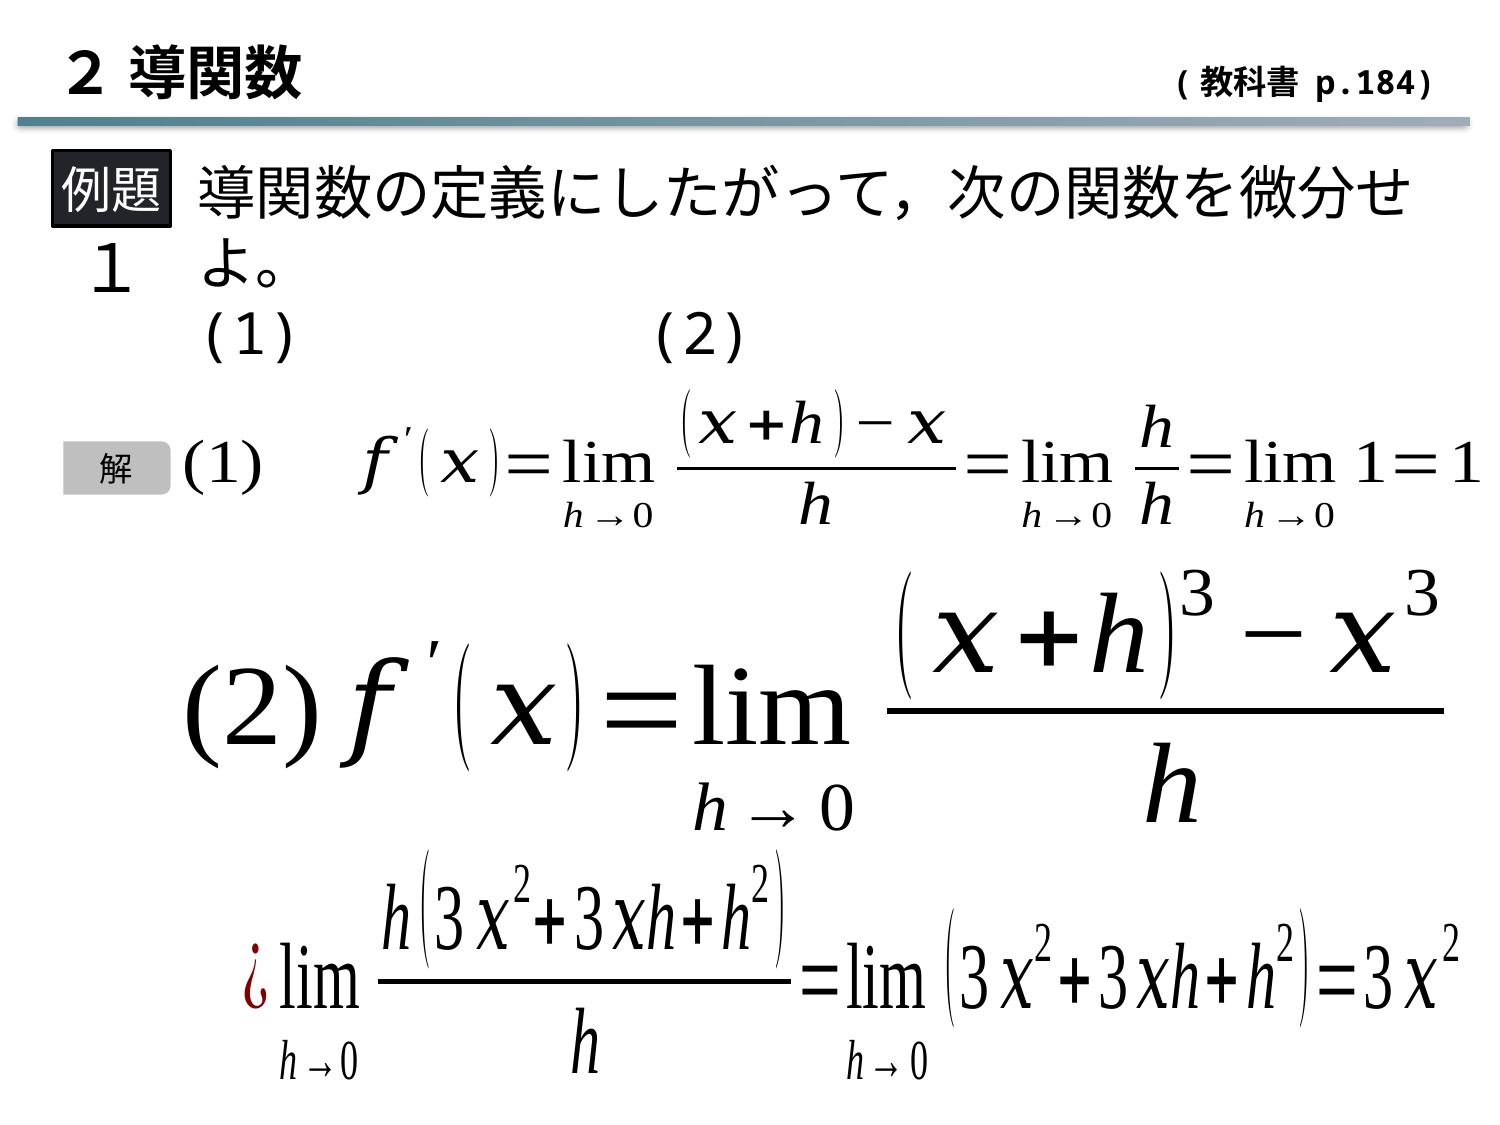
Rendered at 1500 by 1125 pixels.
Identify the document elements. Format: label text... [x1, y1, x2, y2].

text_box 解 [61, 439, 173, 497]
text_box ２ 導関数 (教科書 p.184) [42, 13, 1483, 114]
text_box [52, 150, 171, 315]
